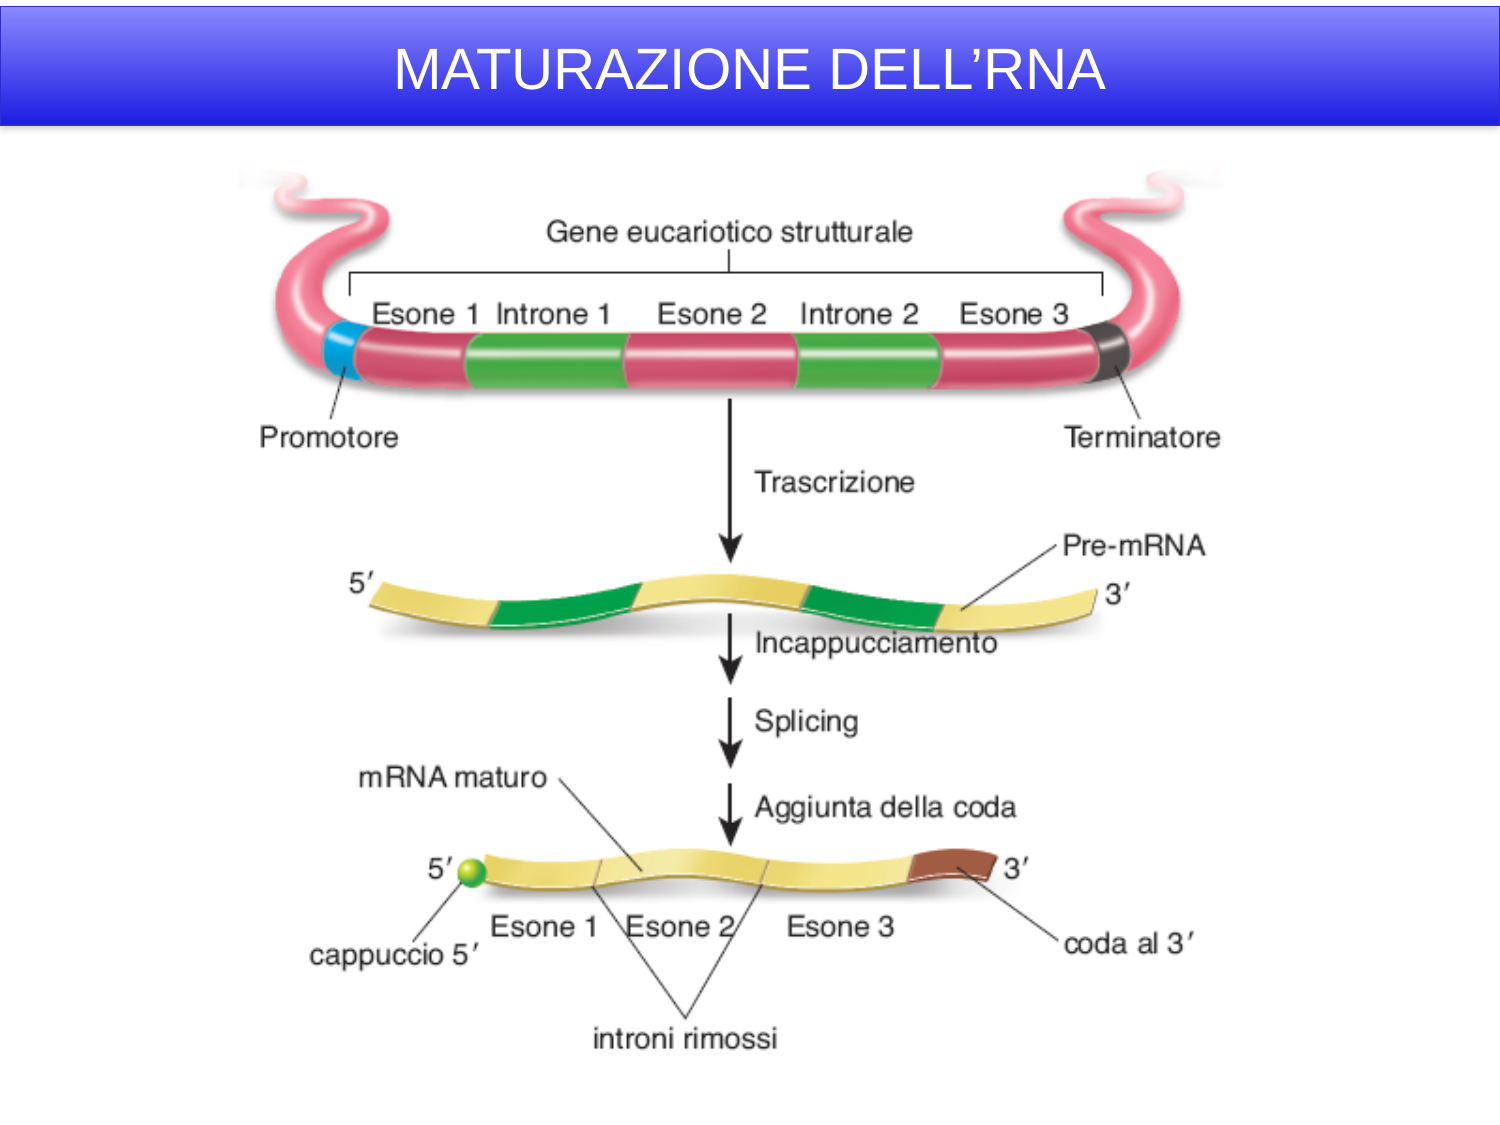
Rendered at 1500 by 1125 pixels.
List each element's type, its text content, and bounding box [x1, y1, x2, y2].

text_box MATURAZIONE DELL’RNA [0, 6, 1500, 125]
picture [231, 132, 1253, 1076]
